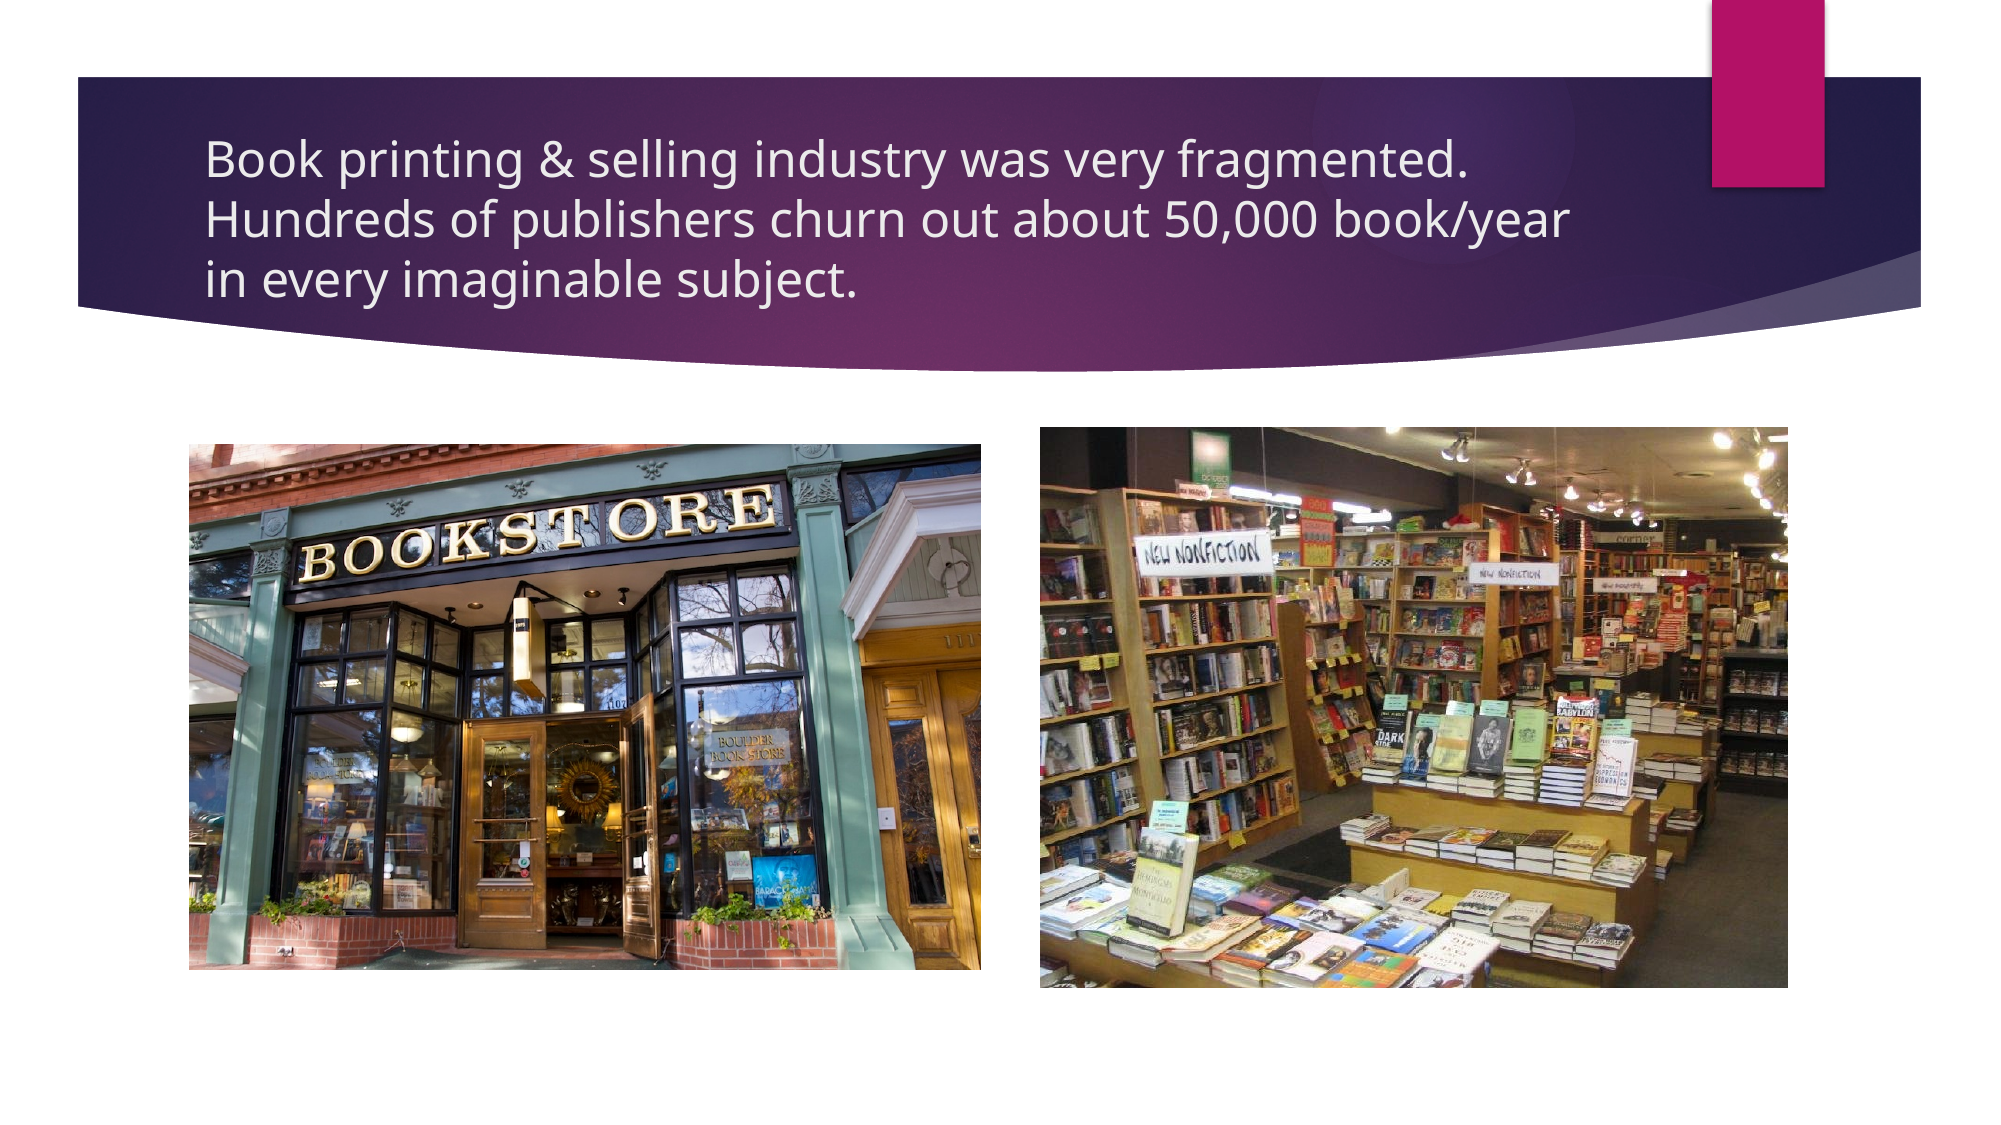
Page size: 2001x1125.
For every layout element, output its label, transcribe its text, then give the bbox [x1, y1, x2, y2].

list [189, 444, 982, 971]
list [1040, 426, 1789, 988]
title Book printing & selling industry was very fragmented. Hundreds of publishers churn out about 50,000 book/year in every imaginable subject. [189, 159, 1627, 276]
